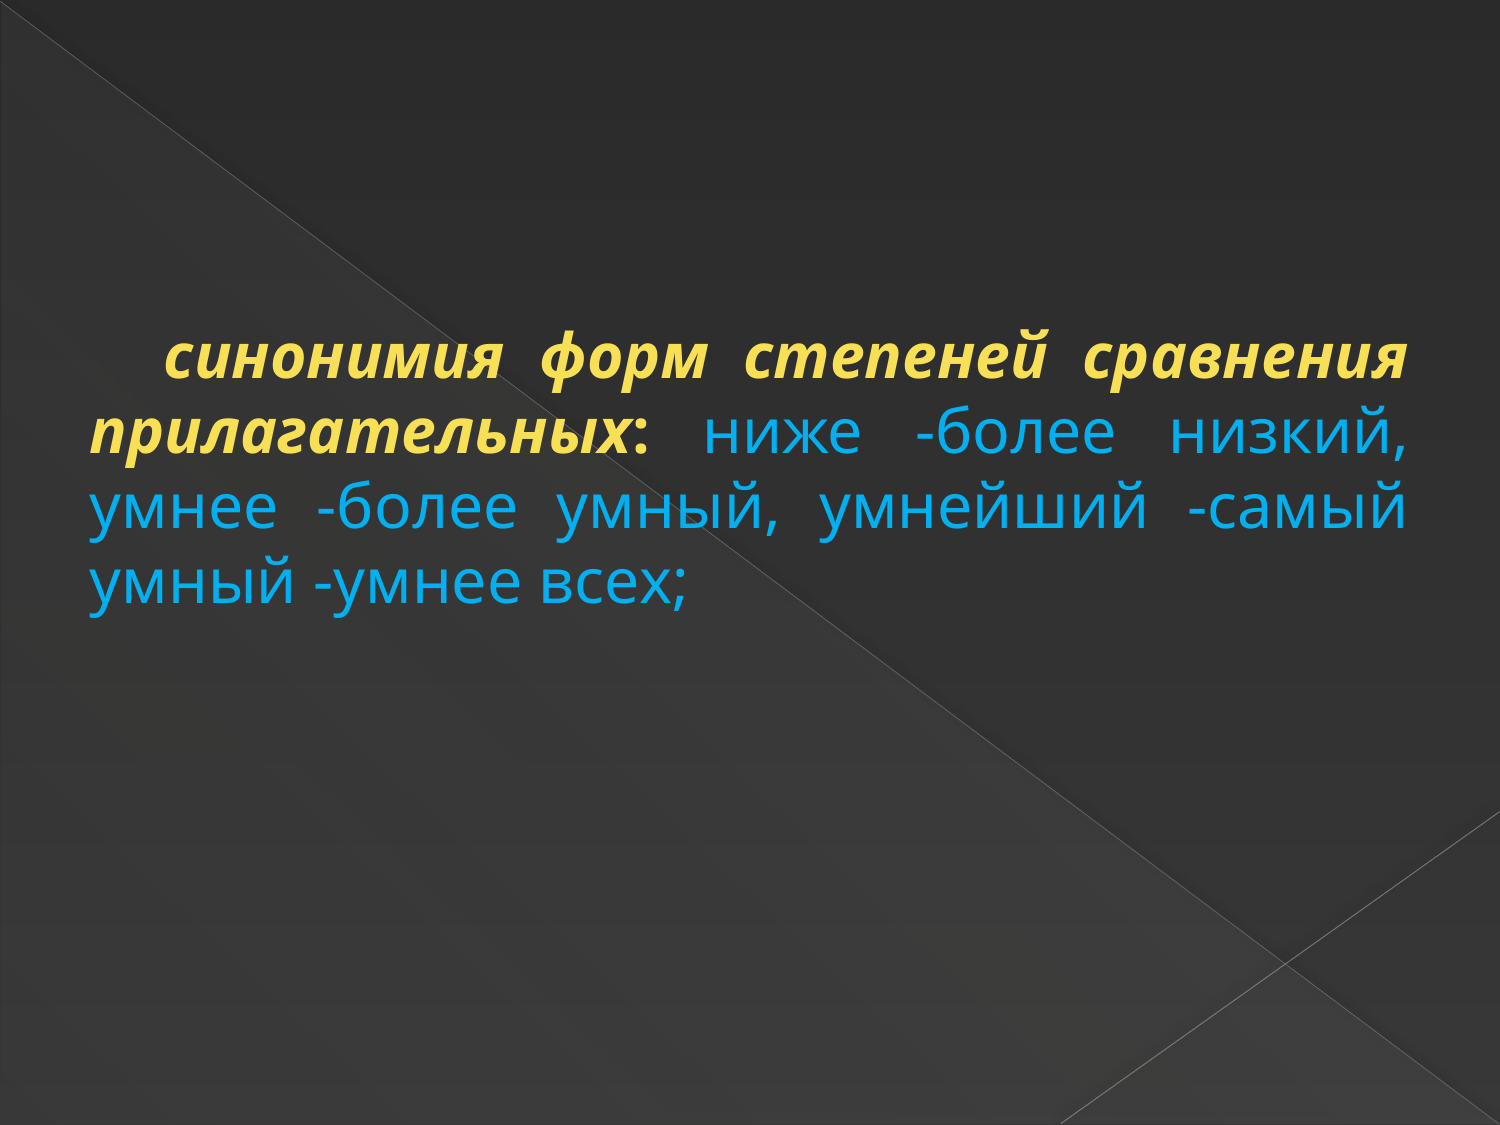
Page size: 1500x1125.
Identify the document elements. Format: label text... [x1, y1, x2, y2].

list синонимия форм степеней сравнения прилагательных: ниже -более низкий, умнее -более умный, умнейший -самый умный -умнее всех; [75, 308, 1425, 1059]
